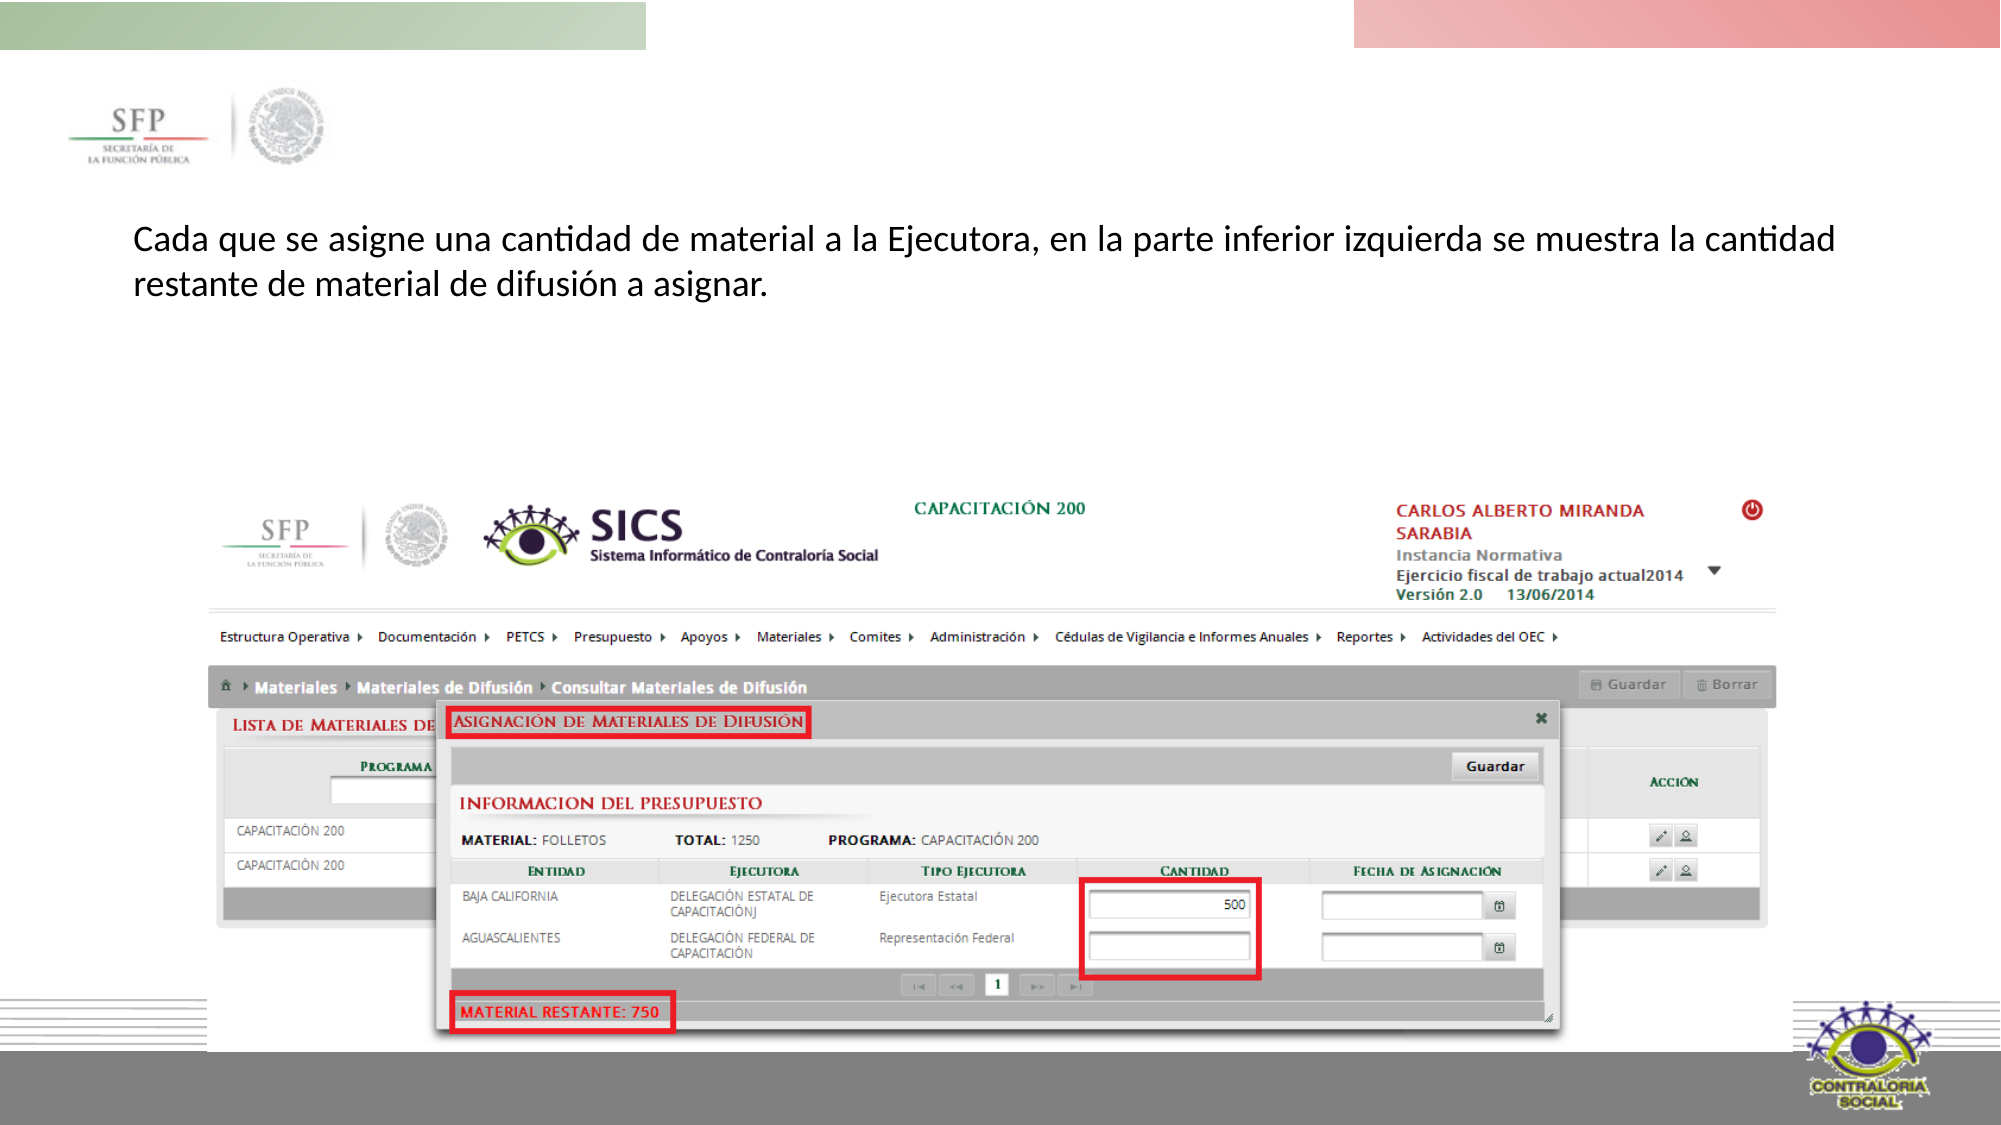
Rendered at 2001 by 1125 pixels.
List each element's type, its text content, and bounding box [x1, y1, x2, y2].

picture [56, 79, 338, 174]
picture [1805, 999, 1934, 1112]
picture [207, 487, 1793, 1052]
text_box Cada que se asigne una cantidad de material a la Ejecutora, en la parte inferior izquierda se muestra la cantidad restante de material de difusión a asignar. [118, 206, 1854, 357]
